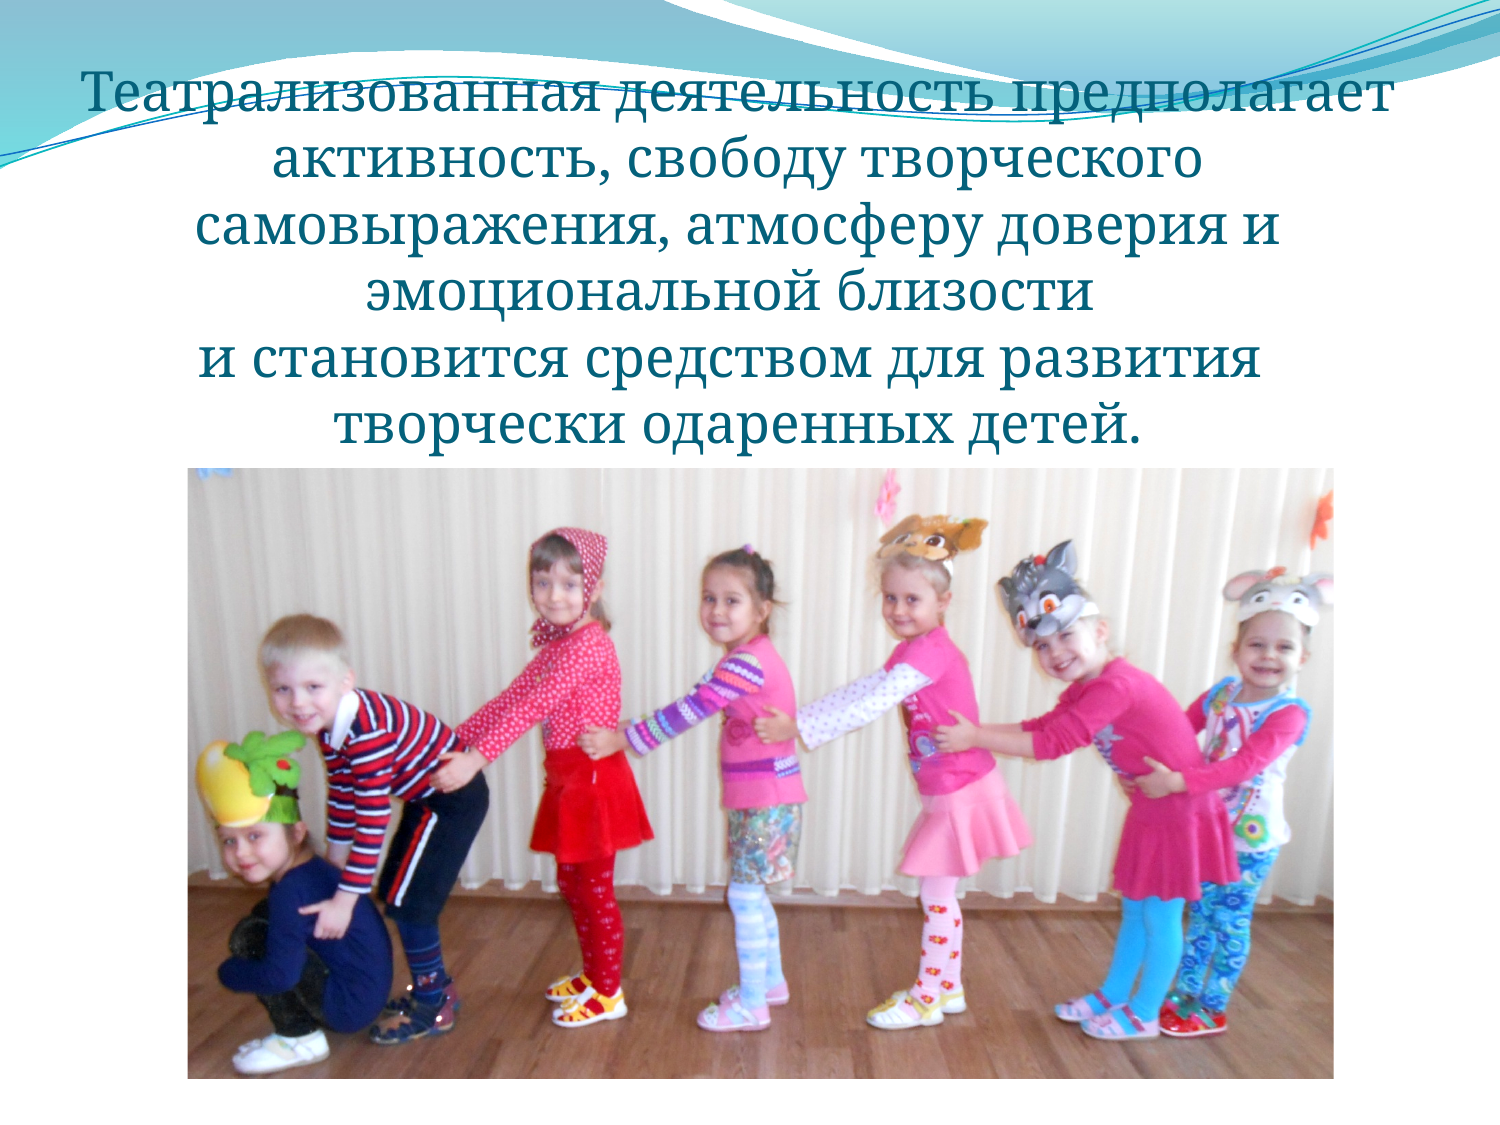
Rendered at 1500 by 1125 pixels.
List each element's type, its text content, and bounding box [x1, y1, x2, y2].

picture [187, 468, 1334, 1079]
title Театрализованная деятельность предполагает активность, свободу творческого самовыражения, атмосферу доверия и эмоциональной близости и становится средством для развития творчески одаренных детей. [70, 46, 1407, 563]
